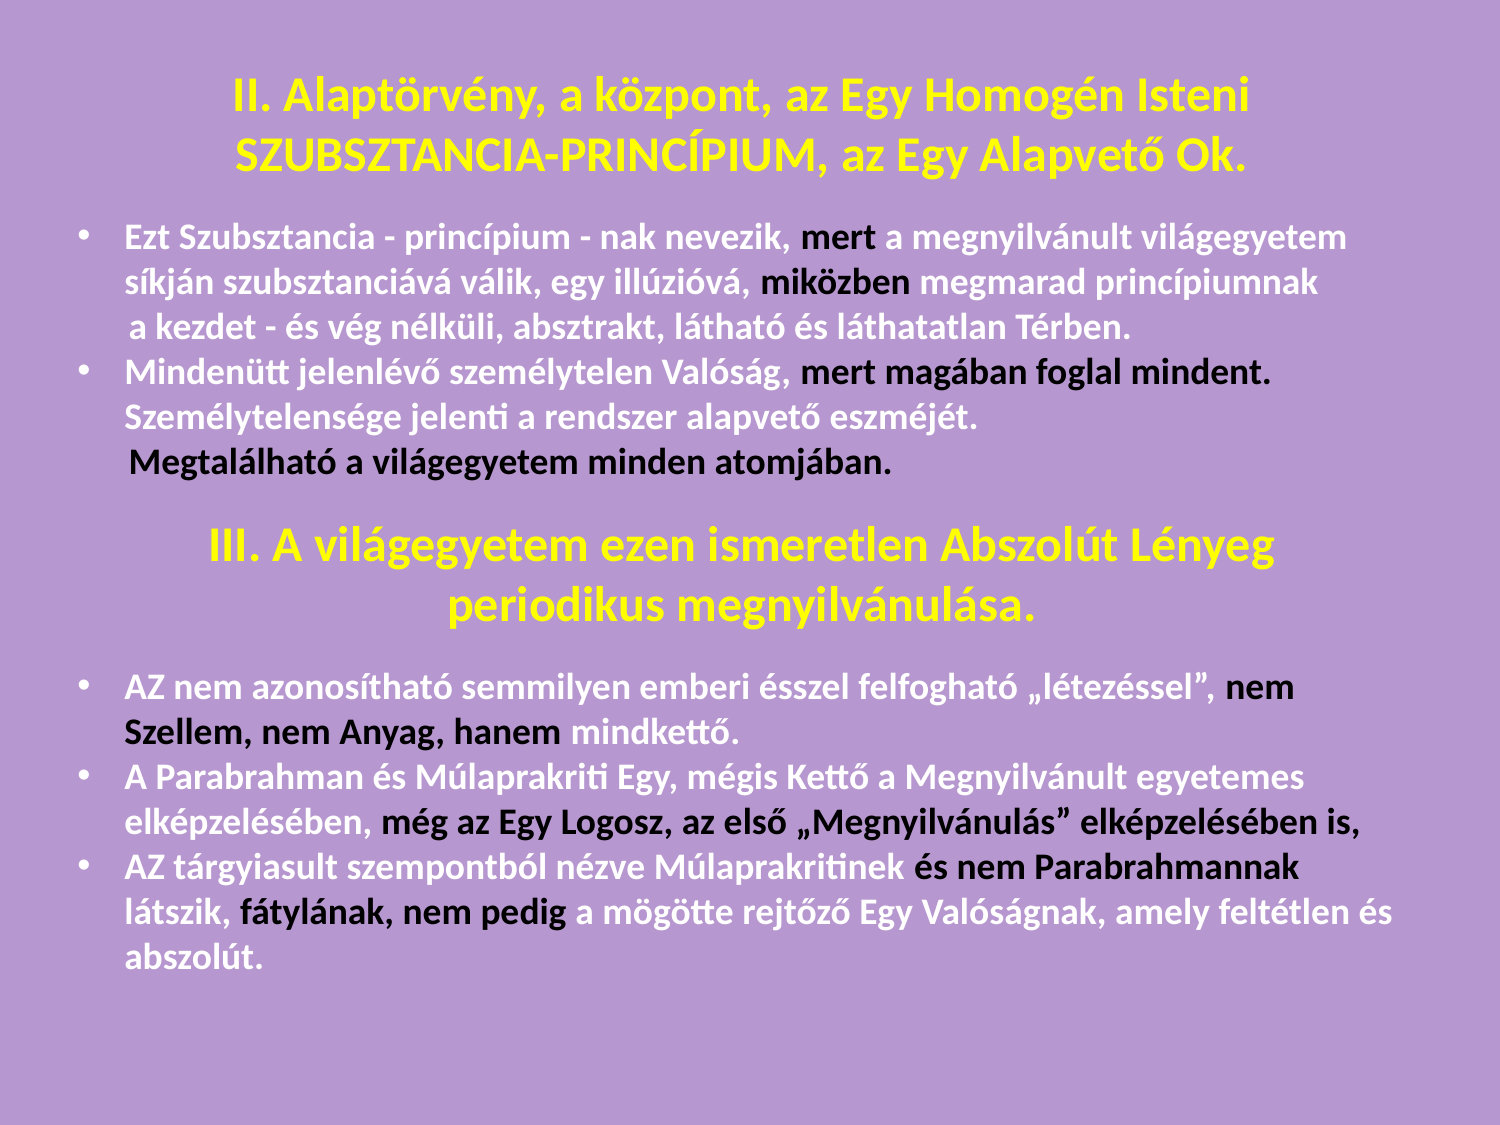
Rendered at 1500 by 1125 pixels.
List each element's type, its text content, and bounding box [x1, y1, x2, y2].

text_box II. Alaptörvény, a központ, az Egy Homogén Isteni SZUBSZTANCIA-PRINCÍPIUM, az Egy Alapvető Ok. Ezt Szubsztancia - princípium - nak nevezik, mert a megnyilvánult világegyetem síkján szubsztanciává válik, egy illúzióvá, miközben megmarad princípiumnak a kezdet - és vég nélküli, absztrakt, látható és láthatatlan Térben. Mindenütt jelenlévő személytelen Valóság, mert magában foglal mindent. Személytelensége jelenti a rendszer alapvető eszméjét. Megtalálható a világegyetem minden atomjában. III. A világegyetem ezen ismeretlen Abszolút Lényeg periodikus megnyilvánulása. AZ nem azonosítható semmilyen emberi ésszel felfogható „létezéssel”, nem Szellem, nem Anyag, hanem mindkettő. A Parabrahman és Múlaprakriti Egy, mégis Kettő a Megnyilvánult egyetemes elképzelésében, még az Egy Logosz, az első „Megnyilvánulás” elképzelésében is, AZ tárgyiasult szempontból nézve Múlaprakritinek és nem Parabrahmannak látszik, fátylának, nem pedig a mögötte rejtőző Egy Valóságnak, amely feltétlen és abszolút. [62, 54, 1422, 985]
